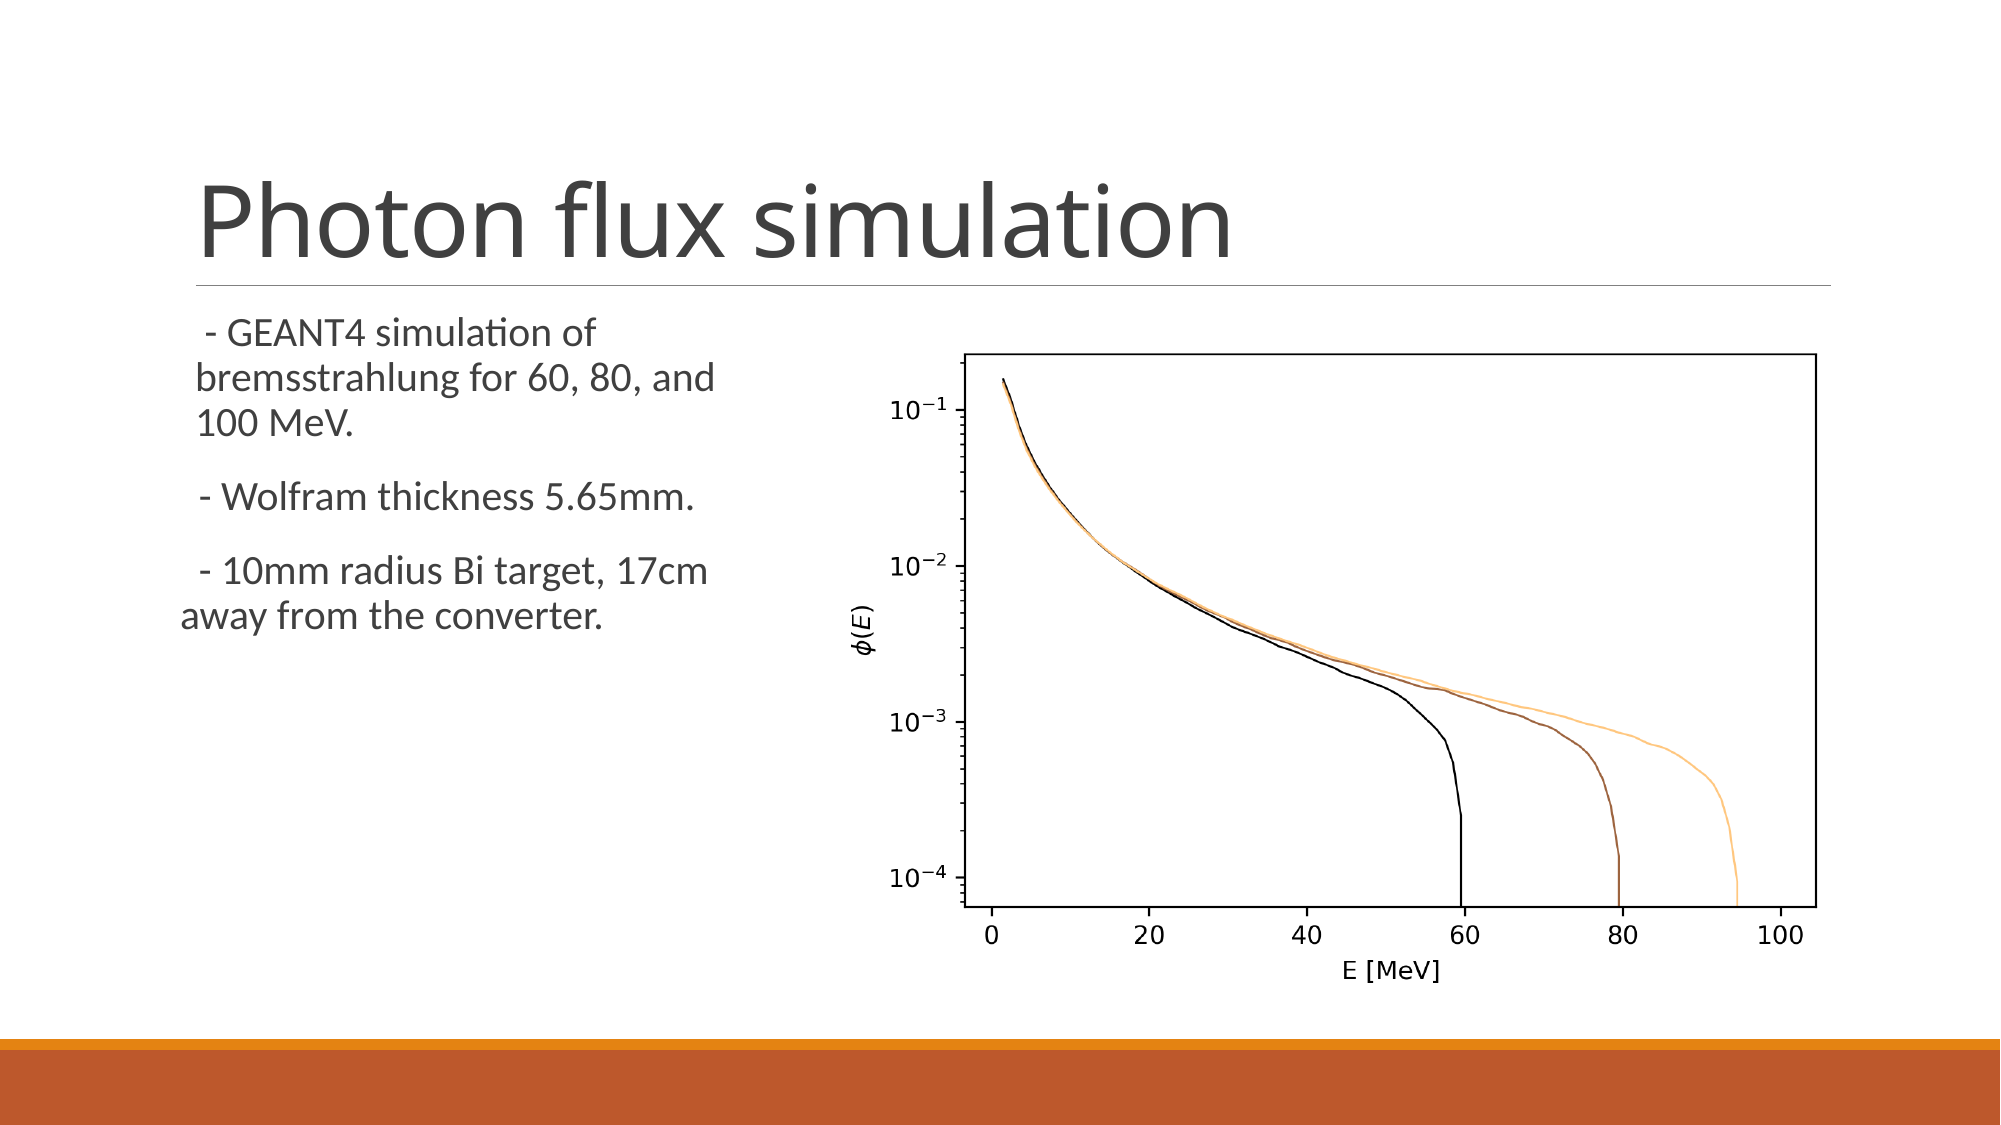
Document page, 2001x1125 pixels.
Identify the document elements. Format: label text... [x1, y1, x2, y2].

title Photon flux simulation [180, 47, 1830, 285]
picture [831, 336, 1833, 1003]
text_box - GEANT4 simulation of bremsstrahlung for 60, 80, and 100 MeV. - Wolfram thickness 5.65mm. - 10mm radius Bi target, 17cm away from the converter. [180, 302, 754, 963]
